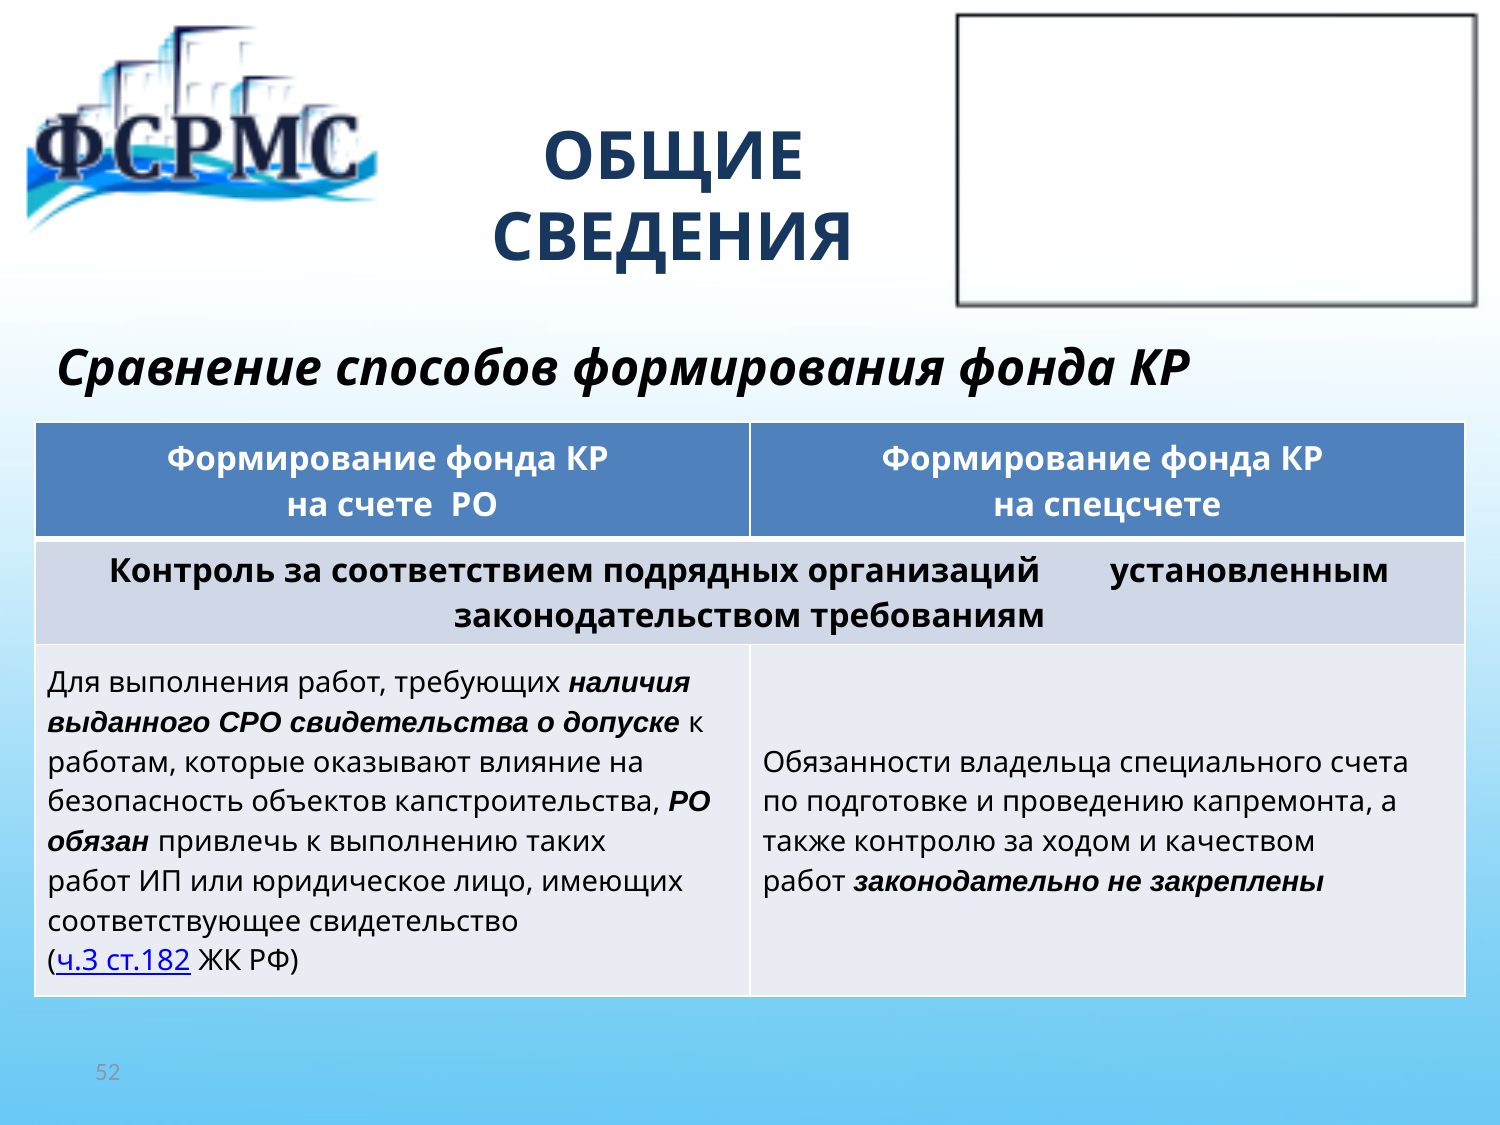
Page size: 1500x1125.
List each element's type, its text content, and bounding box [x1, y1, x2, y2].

table_cell Для выполнения работ, требующих наличия выданного СРО свидетельства о допуске к работам, которые оказывают влияние на безопасность объектов капстроительства, РО обязан привлечь к выполнению таких работ ИП или юридическое лицо, имеющих соответствующее свидетельство (ч.3 ст.182 ЖК РФ) [36, 645, 749, 995]
title ОБЩИЕ СВЕДЕНИЯ [363, 82, 985, 305]
picture [0, 0, 1500, 1125]
table_cell Контроль за соответствием подрядных организаций установленным законодательством требованиям [36, 542, 1464, 644]
table_cell Обязанности владельца специального счета по подготовке и проведению капремонта, а также контролю за ходом и качеством работ законодательно не закреплены [751, 645, 1464, 995]
slide_number 52 [53, 1040, 136, 1100]
table_header Формирование фонда КР на счете РО [36, 423, 749, 536]
table_header Формирование фонда КР на спецсчете [751, 423, 1464, 536]
list Сравнение способов формирования фонда КР [41, 328, 1477, 1055]
